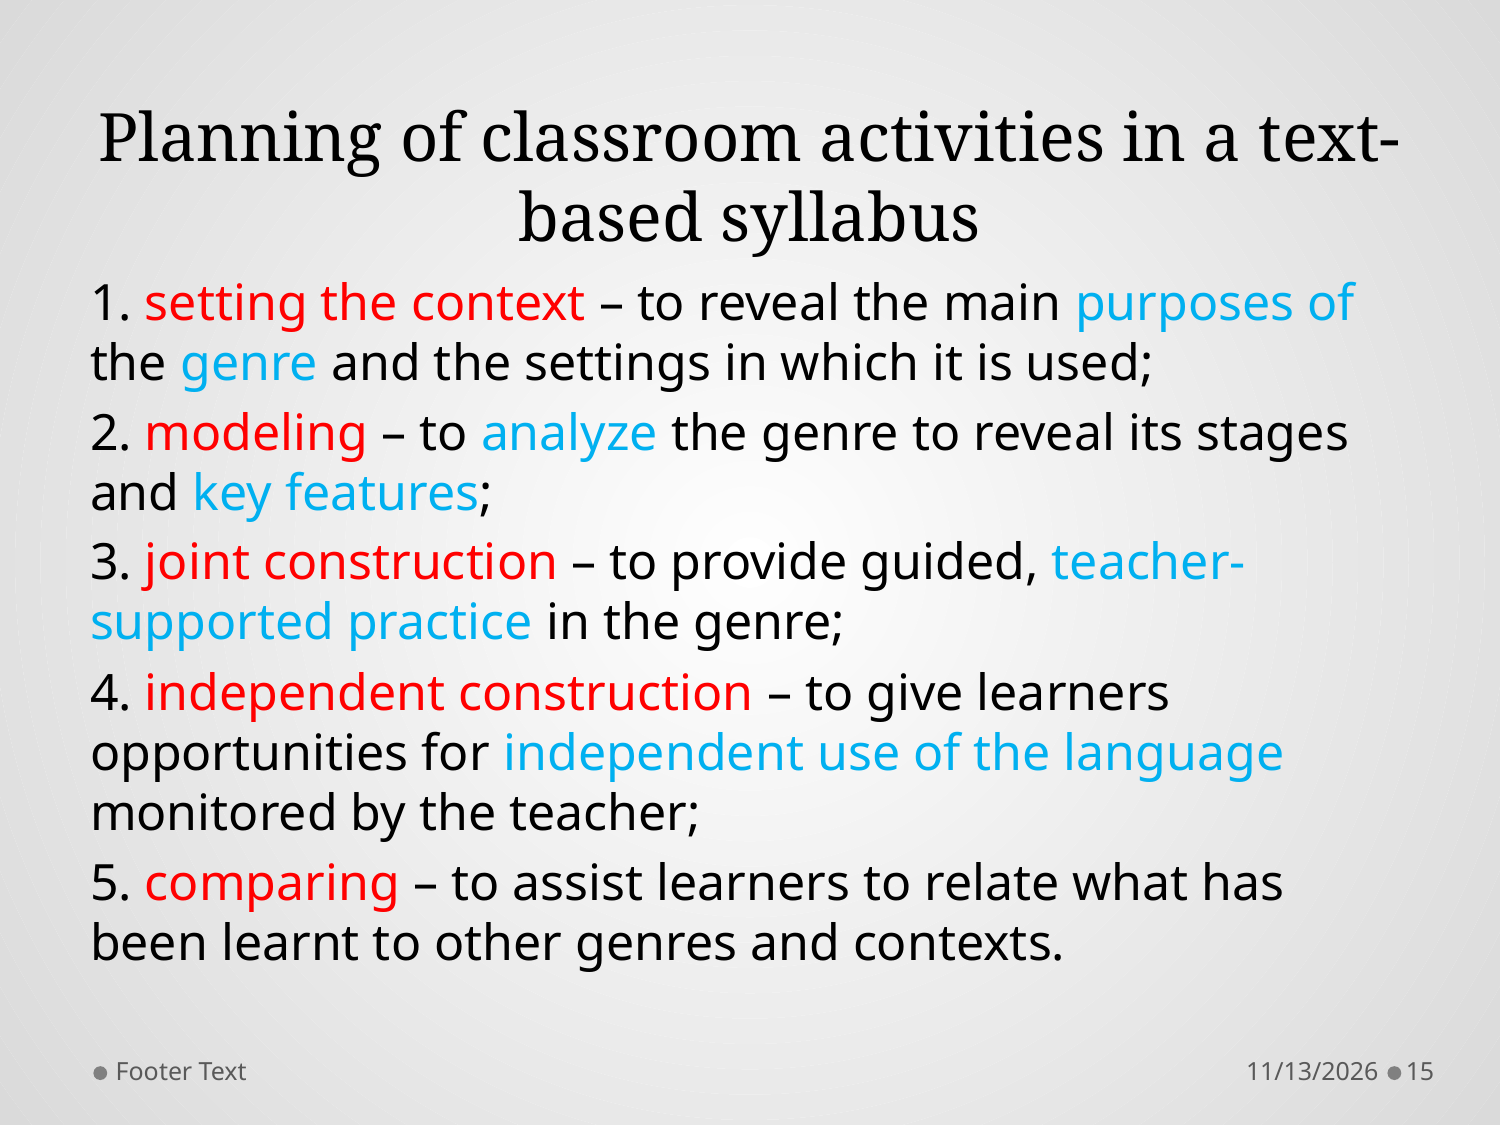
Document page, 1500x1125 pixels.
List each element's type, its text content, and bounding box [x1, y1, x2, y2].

list 1. setting the context – to reveal the main purposes of the genre and the settings in which it is used; 2. modeling – to analyze the genre to reveal its stages and key features; 3. joint construction – to provide guided, teacher-supported practice in the genre; 4. independent construction – to give learners opportunities for independent use of the language monitored by the teacher; 5. comparing – to assist learners to relate what has been learnt to other genres and contexts. [75, 262, 1425, 1005]
footer Footer Text [108, 1042, 576, 1103]
title Planning of classroom activities in a text-based syllabus [75, 0, 1425, 262]
slide_number 15 [1401, 1042, 1494, 1103]
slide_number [1043, 1042, 1386, 1103]
